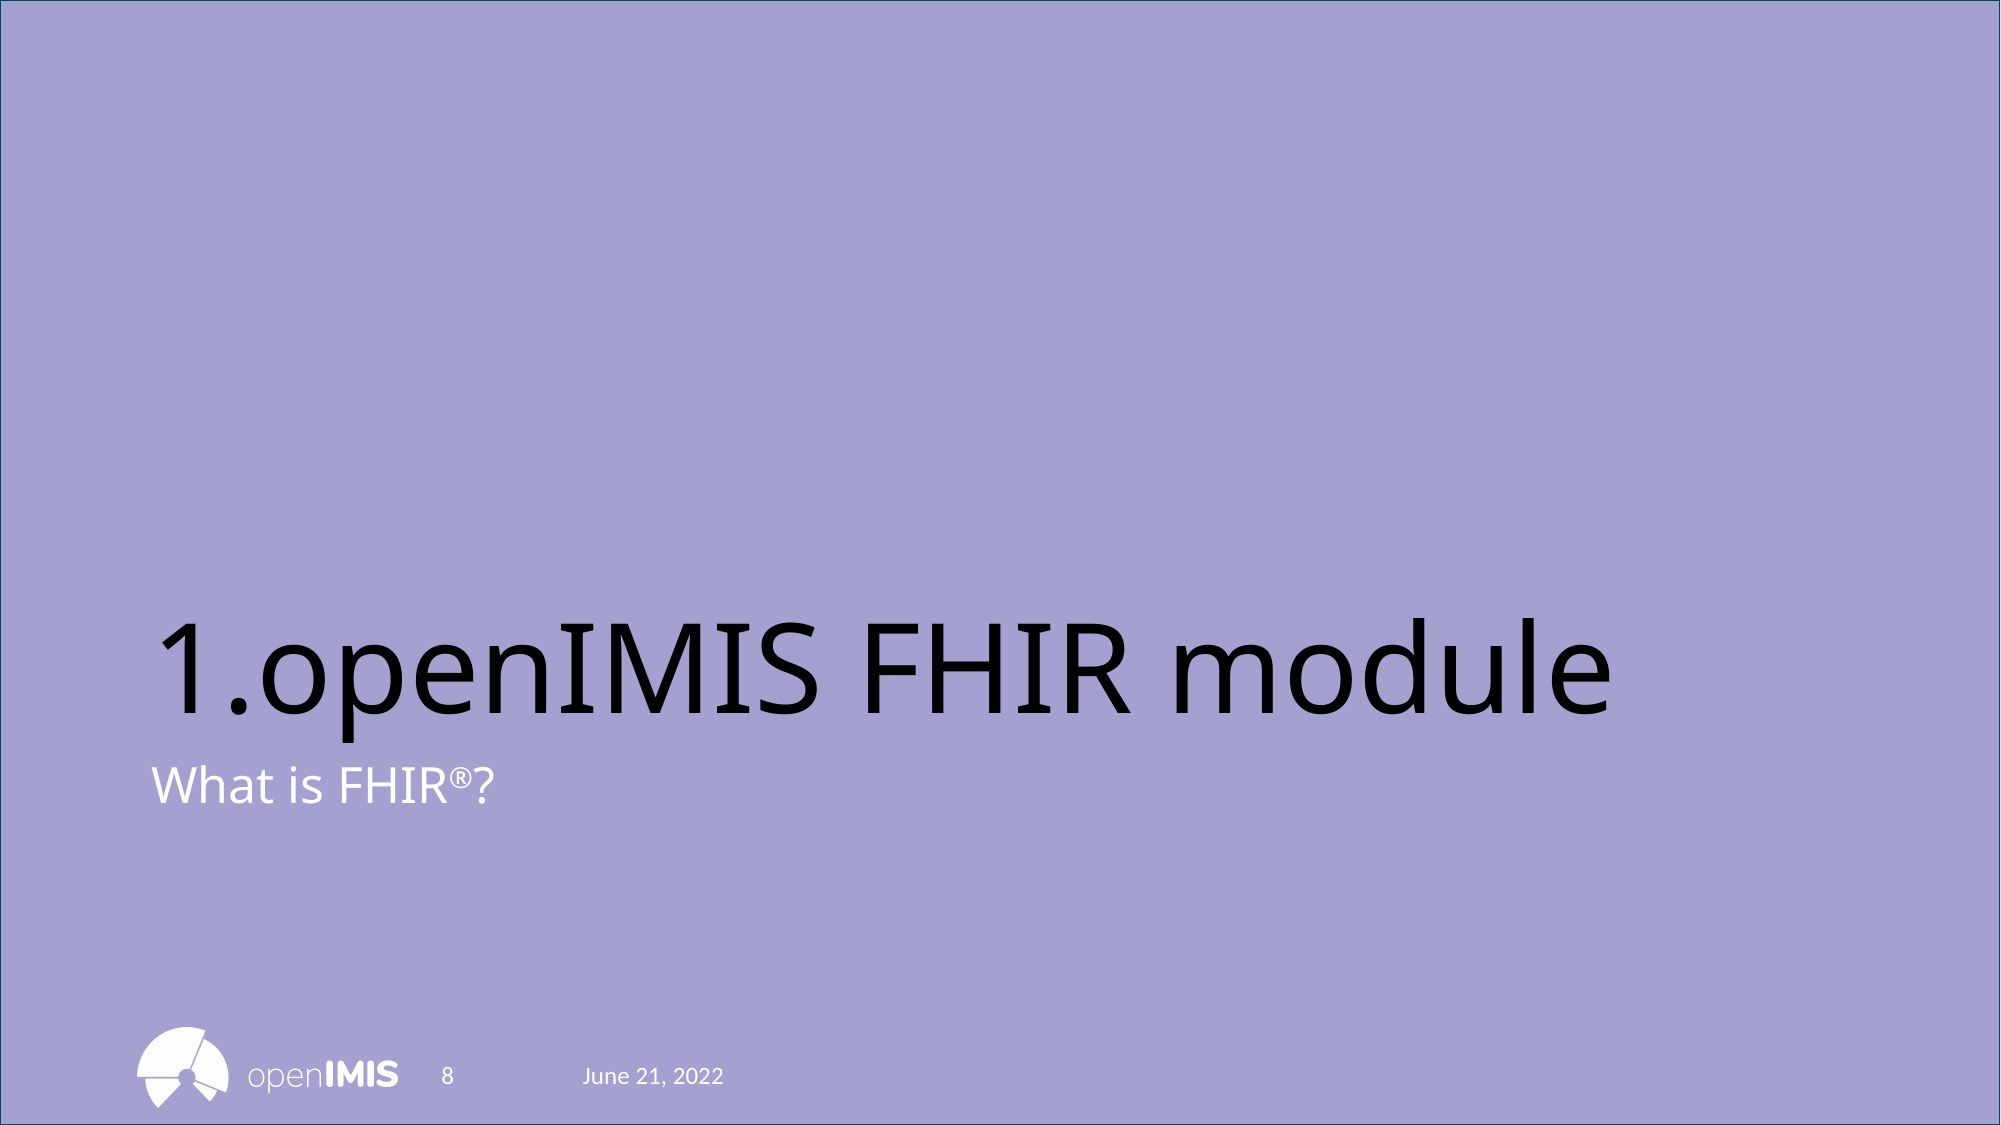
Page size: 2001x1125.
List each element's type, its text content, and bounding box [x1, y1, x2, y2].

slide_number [567, 1044, 937, 1105]
list What is FHIR®? [136, 752, 1862, 999]
title 1.openIMIS FHIR module [136, 280, 1862, 749]
slide_number 8 [426, 1044, 555, 1105]
picture [137, 1027, 437, 1108]
